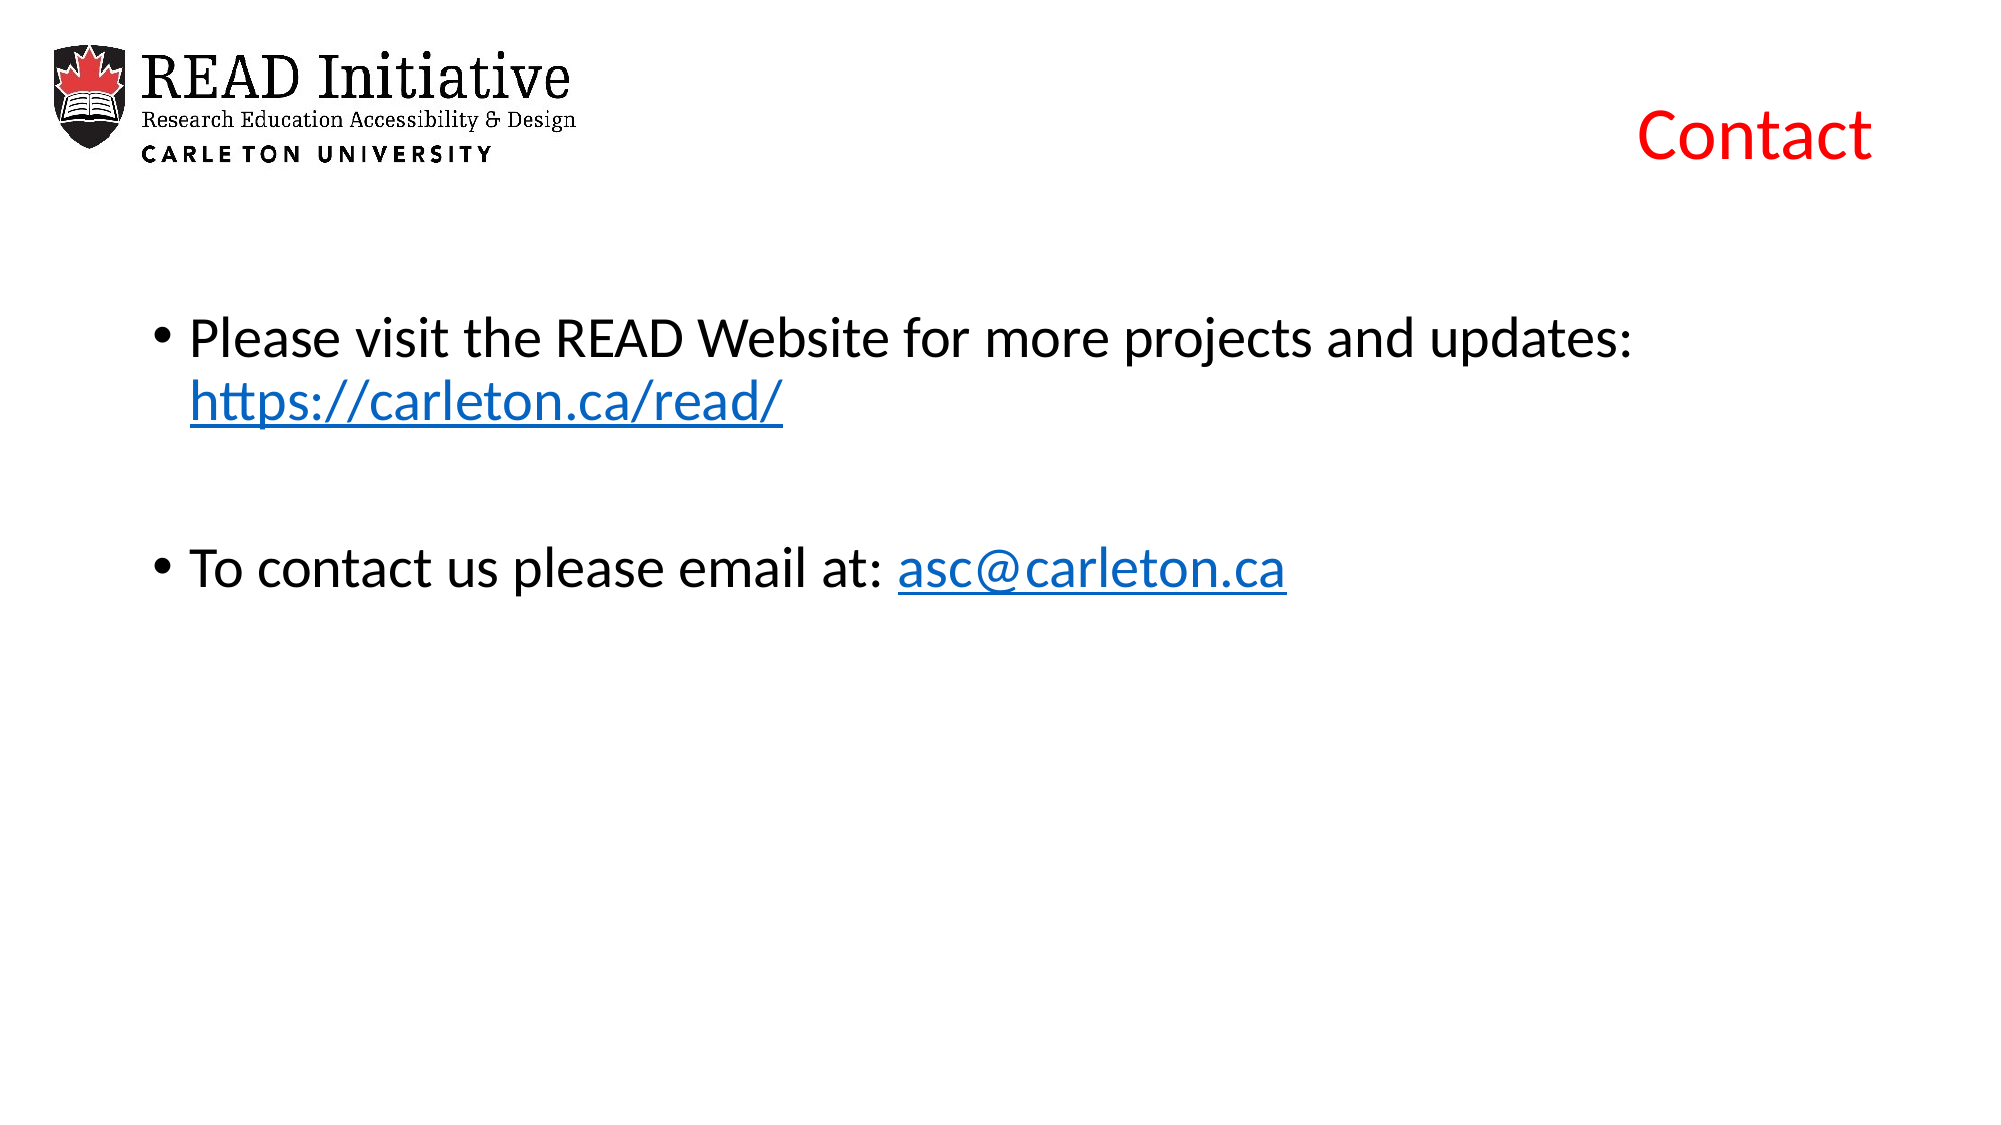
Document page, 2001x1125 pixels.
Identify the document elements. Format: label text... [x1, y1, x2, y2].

list Please visit the READ Website for more projects and updates: https://carleton.ca/read/ To contact us please email at: asc@carleton.ca [137, 299, 1863, 1014]
title Contact [739, 44, 1889, 225]
picture [41, 8, 586, 199]
